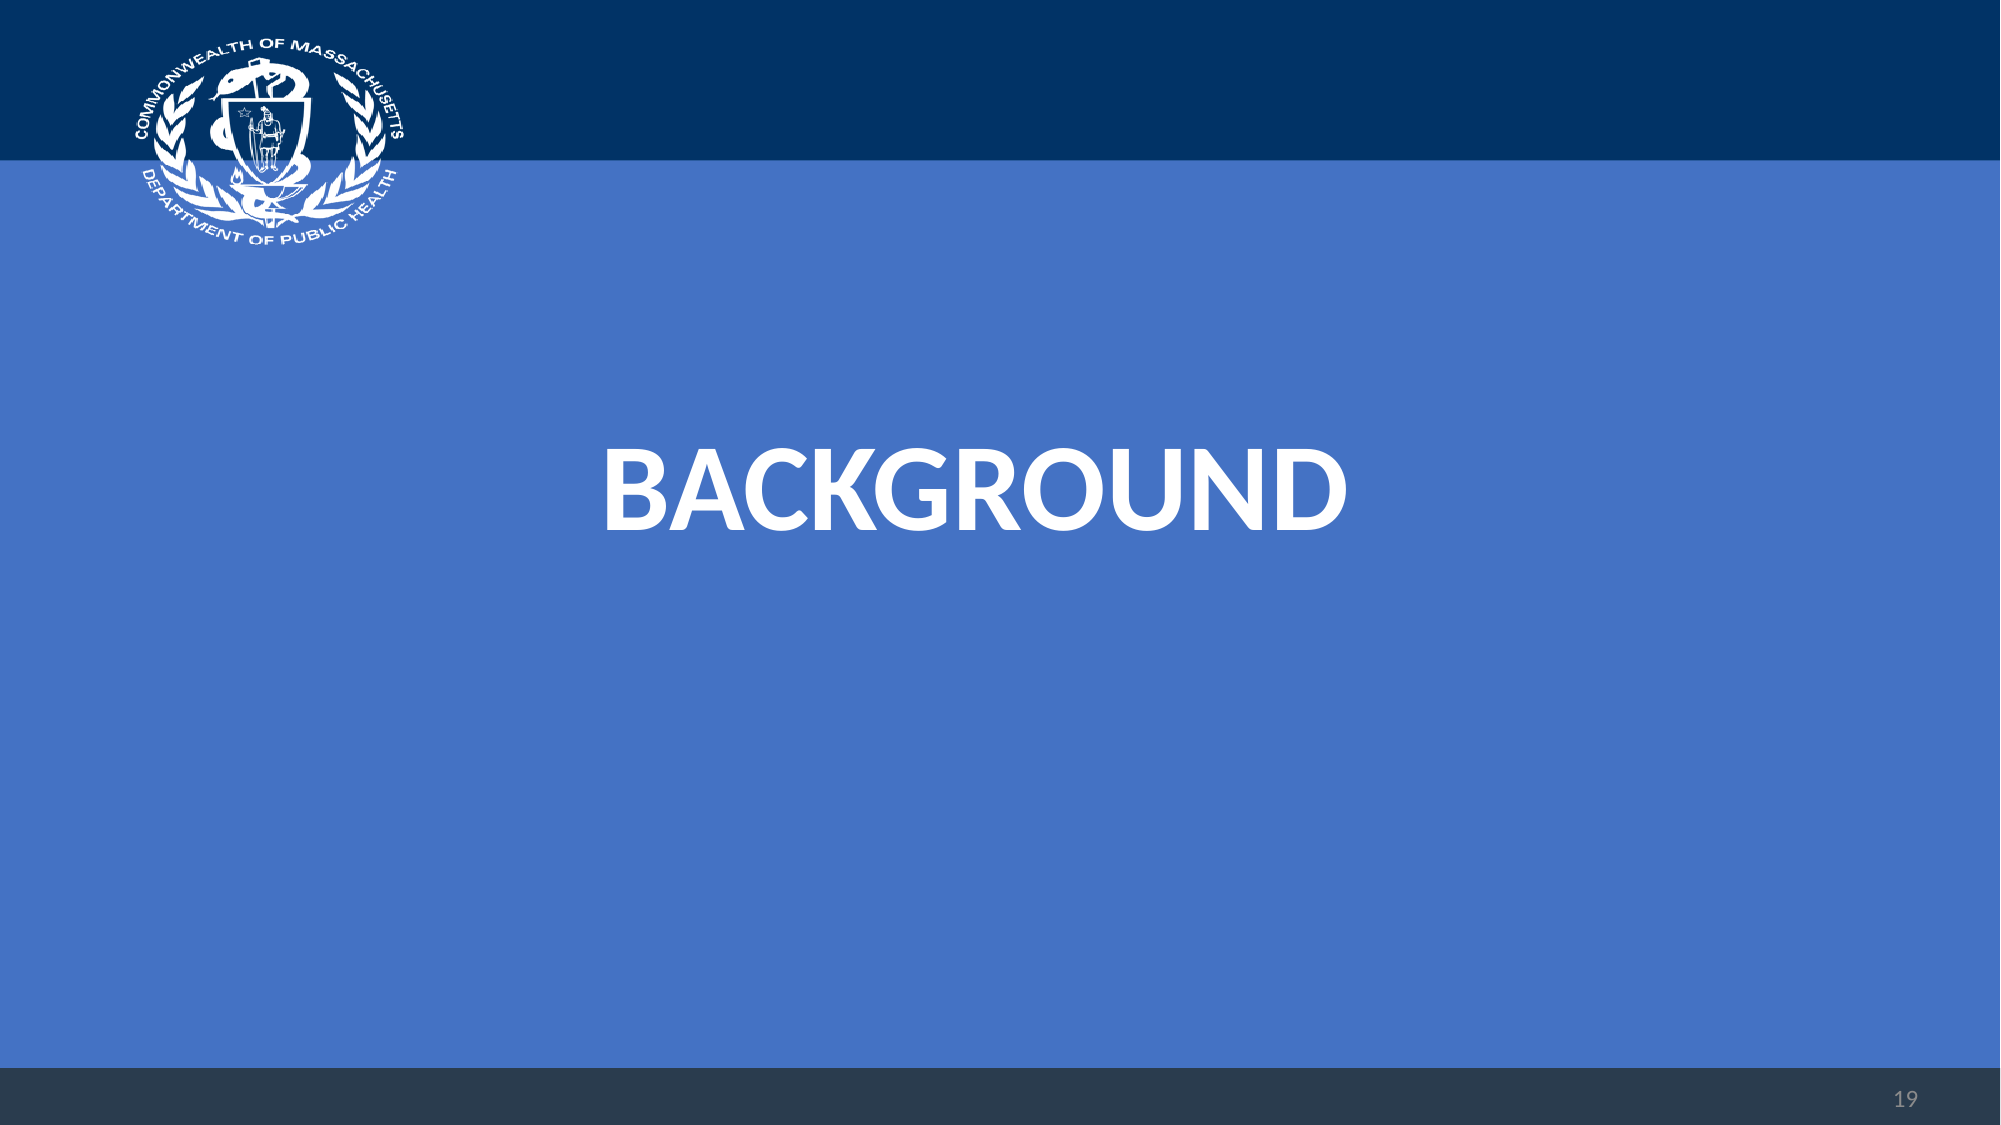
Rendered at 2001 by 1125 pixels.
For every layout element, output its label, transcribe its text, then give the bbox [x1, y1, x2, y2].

slide_number 19 [1833, 1074, 1934, 1125]
title Background [126, 398, 1823, 622]
picture [133, 38, 407, 245]
